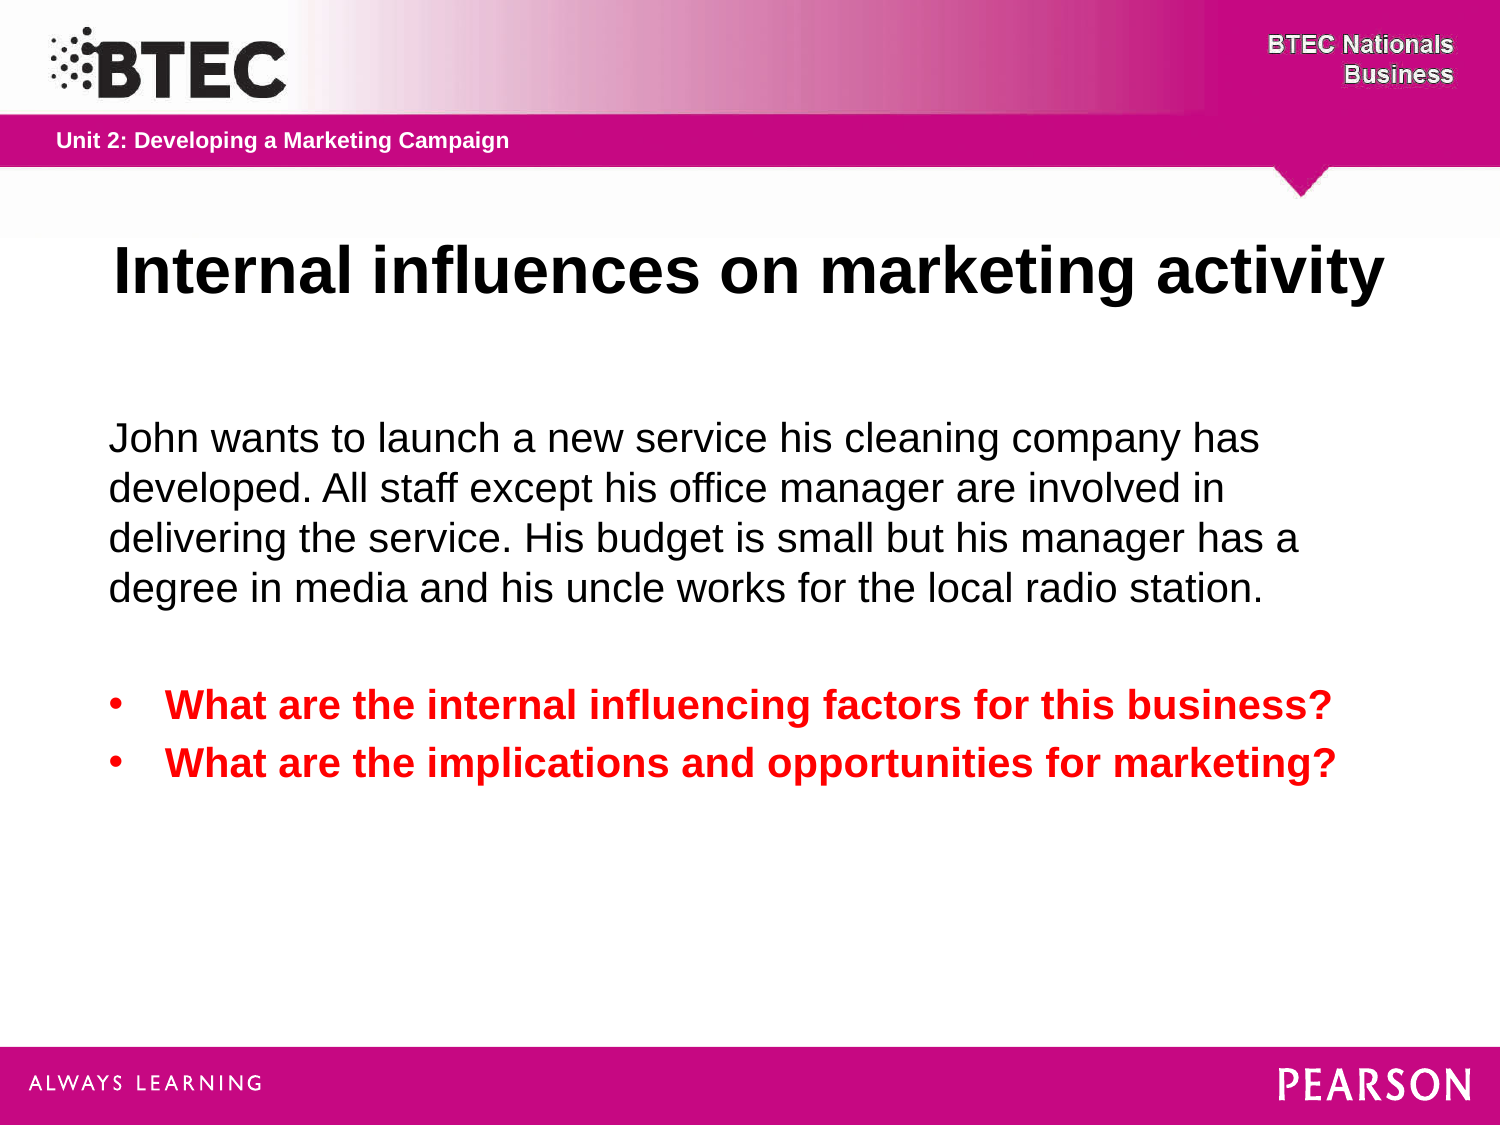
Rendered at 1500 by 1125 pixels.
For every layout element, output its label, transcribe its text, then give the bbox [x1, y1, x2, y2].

text_box John wants to launch a new service his cleaning company has developed. All staff except his office manager are involved in delivering the service. His budget is small but his manager has a degree in media and his uncle works for the local radio station. What are the internal influencing factors for this business? What are the implications and opportunities for marketing? [93, 403, 1430, 858]
picture [0, 0, 1500, 238]
title Internal influences on marketing activity [75, 196, 1425, 338]
